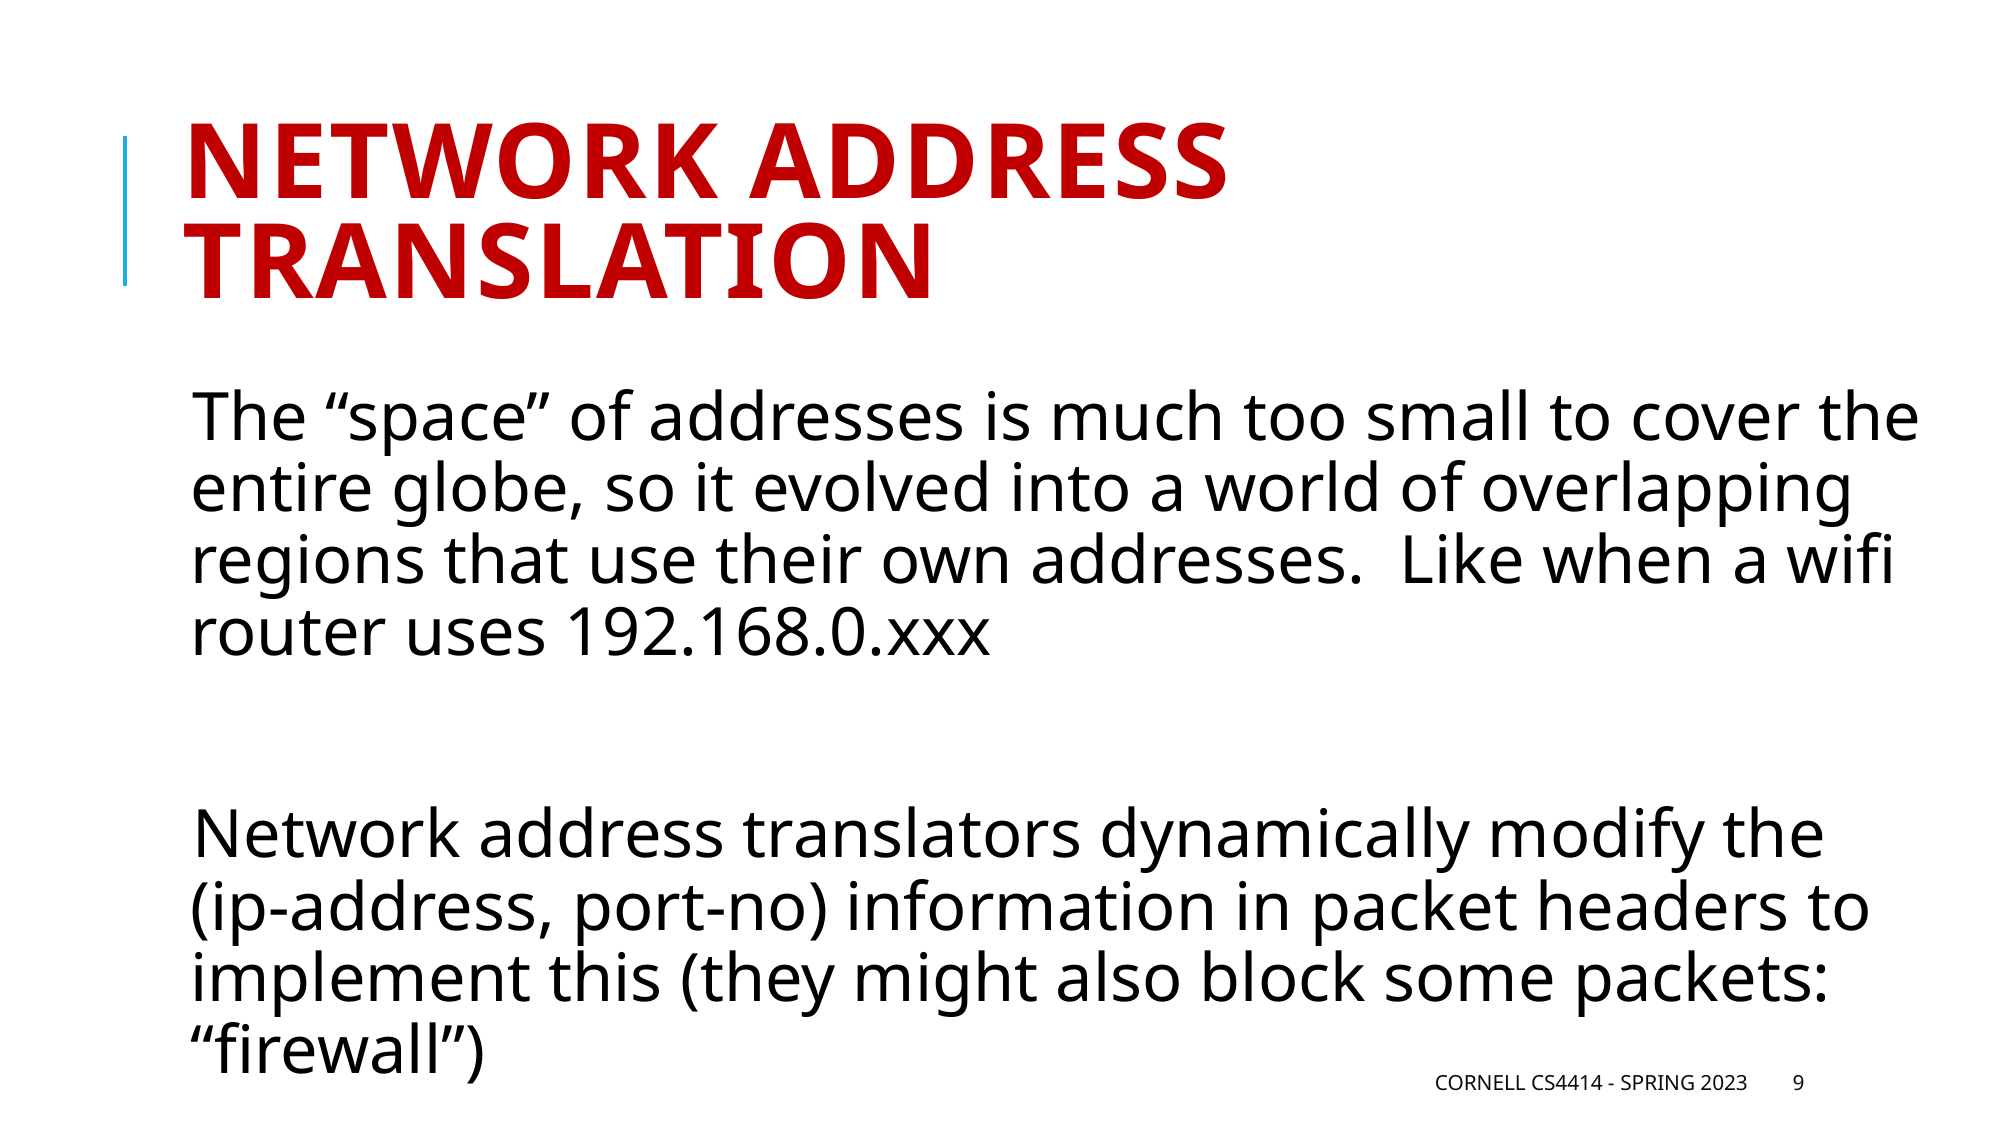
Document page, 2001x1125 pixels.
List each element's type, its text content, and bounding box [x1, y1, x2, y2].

footer Cornell CS4414 - Spring 2023 [794, 1061, 1763, 1107]
title Network address translation [168, 96, 1914, 342]
list The “space” of addresses is much too small to cover the entire globe, so it evolved into a world of overlapping regions that use their own addresses. Like when a wifi router uses 192.168.0.xxx Network address translators dynamically modify the (ip-address, port-no) information in packet headers to implement this (they might also block some packets: “firewall”) [168, 375, 1938, 1035]
slide_number 9 [1777, 1061, 1938, 1107]
